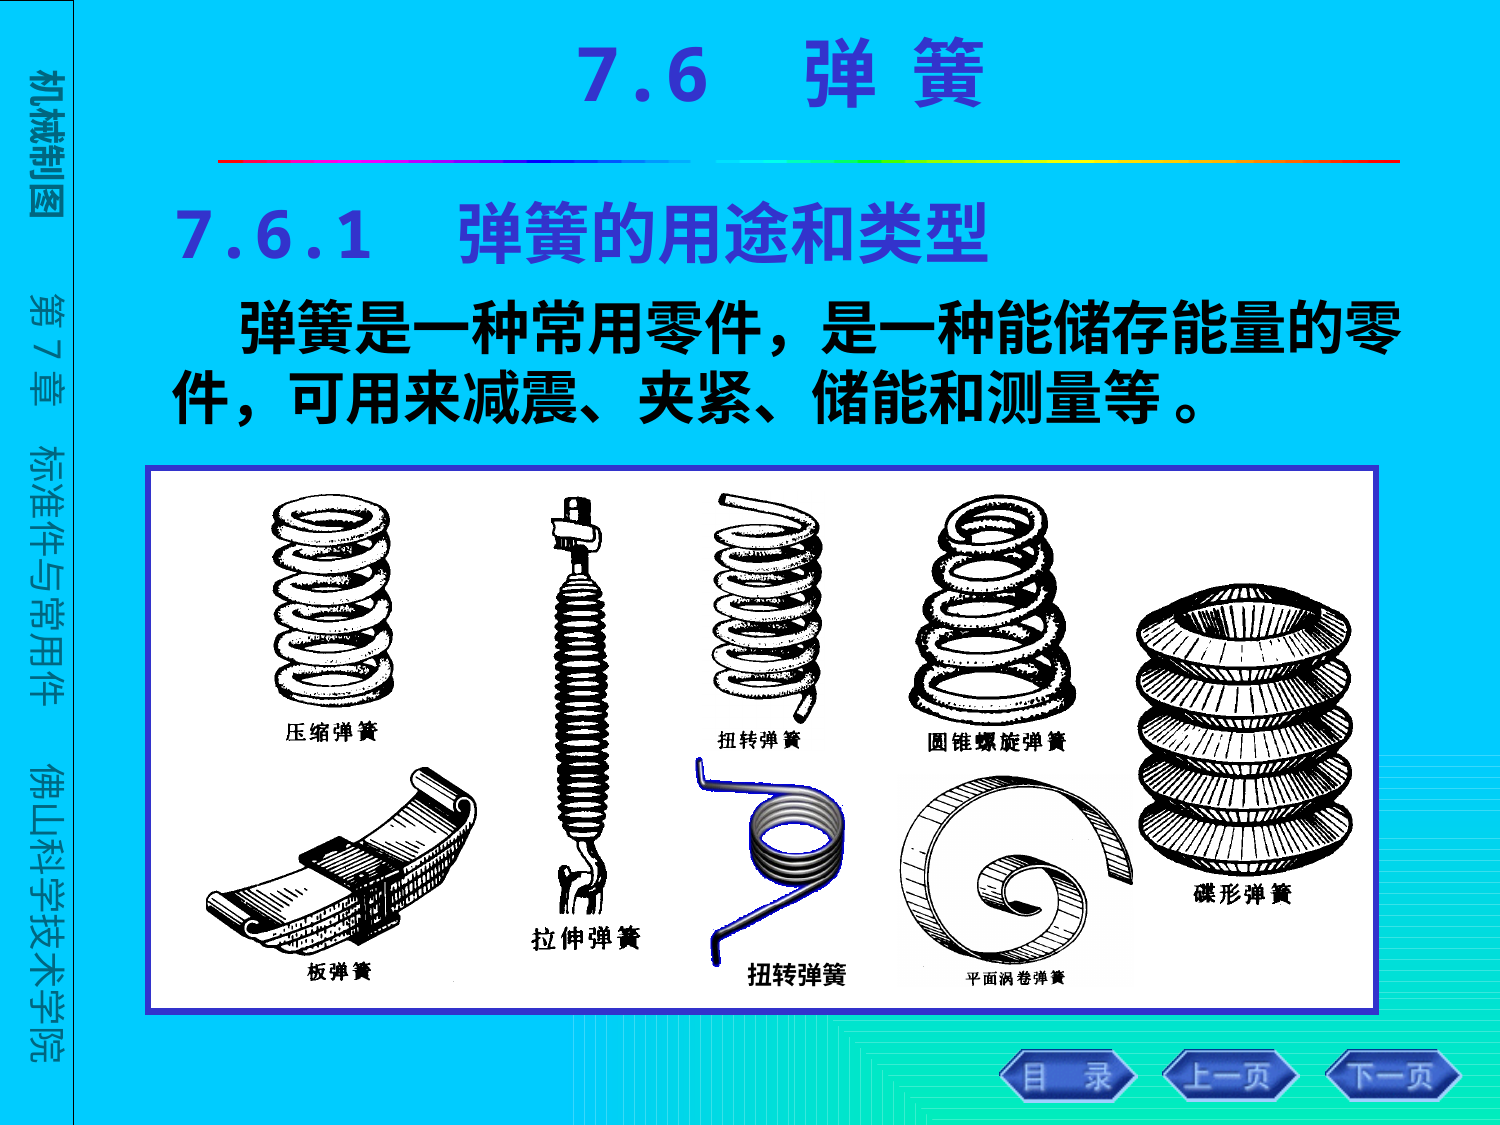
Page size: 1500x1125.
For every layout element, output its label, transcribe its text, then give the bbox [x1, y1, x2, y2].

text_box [265, 491, 399, 745]
picture [146, 466, 1378, 1014]
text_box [903, 491, 1080, 753]
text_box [897, 774, 1135, 987]
text_box 弹簧是一种常用零件，是一种能储存能量的零件，可用来减震、夹紧、储能和测量等 。 [171, 290, 1422, 431]
text_box 7.6.1 弹簧的用途和类型 [159, 184, 1388, 268]
text_box [147, 467, 1376, 1012]
picture [1325, 1049, 1463, 1102]
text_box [702, 491, 825, 726]
text_box 7.6 弹 簧 [166, 19, 1396, 149]
picture [1162, 1049, 1300, 1102]
picture [999, 1049, 1138, 1103]
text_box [525, 491, 654, 956]
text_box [678, 727, 869, 998]
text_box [1133, 579, 1355, 908]
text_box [206, 765, 479, 987]
